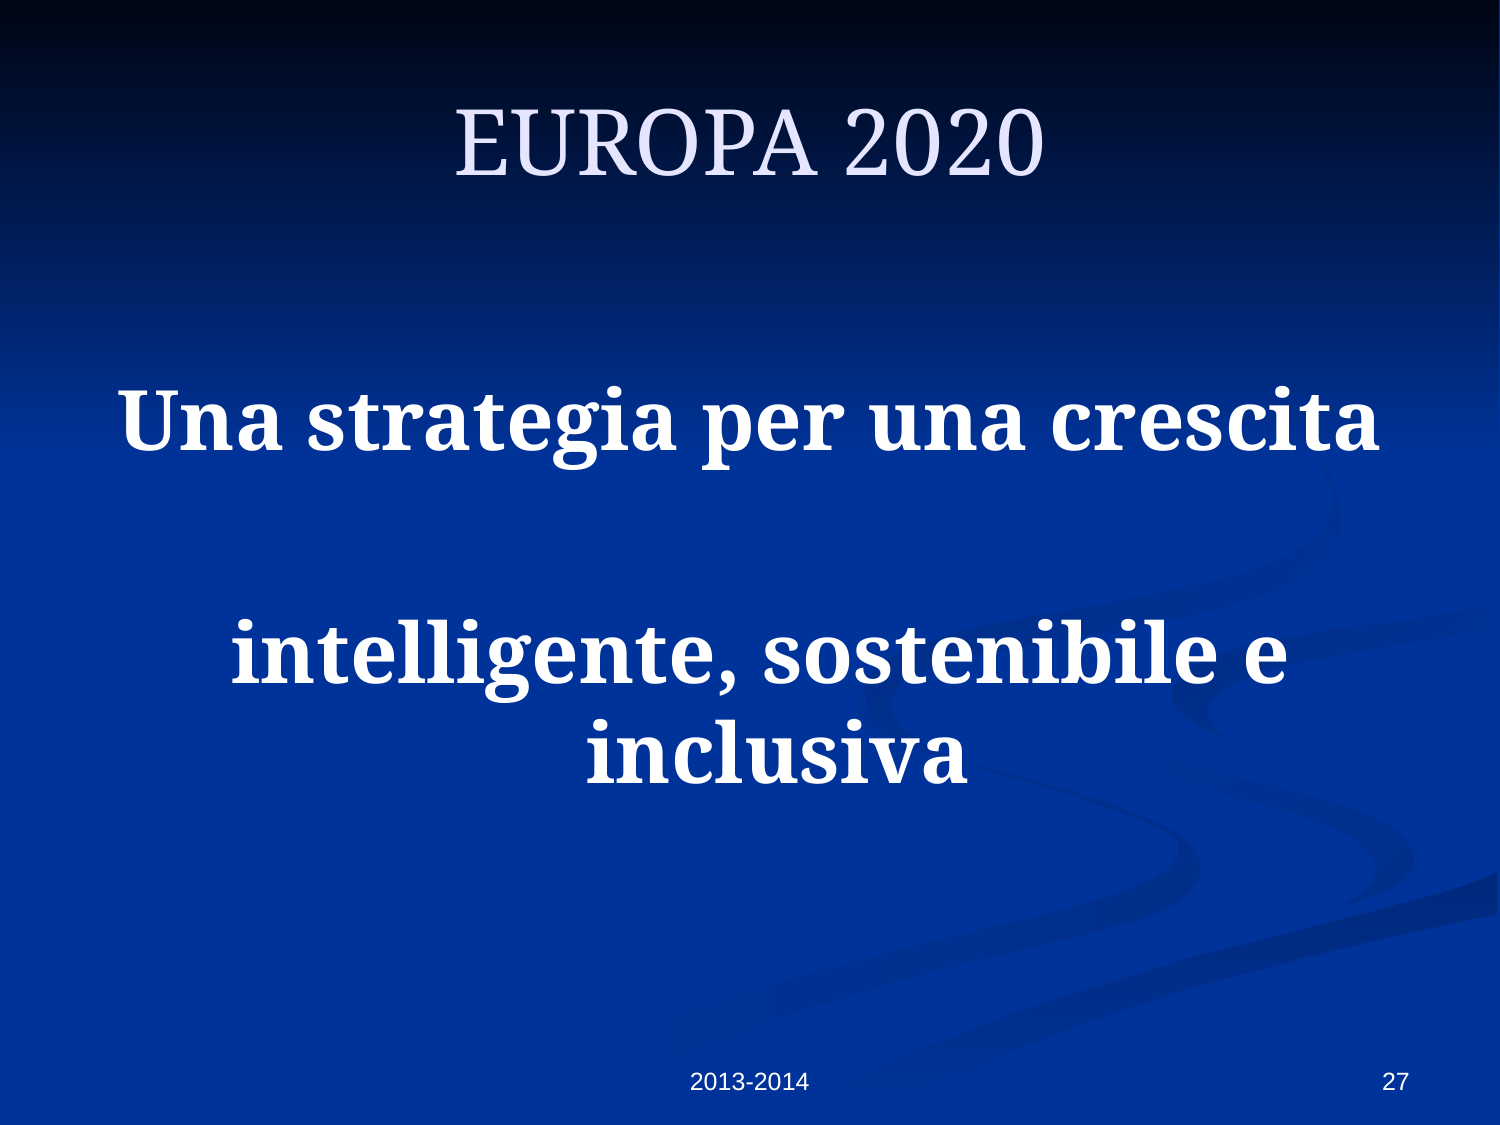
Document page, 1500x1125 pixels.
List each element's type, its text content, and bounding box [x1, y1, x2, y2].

list Una strategia per una crescita intelligente, sostenibile e inclusiva [74, 262, 1426, 1006]
title EUROPA 2020 [74, 44, 1426, 233]
slide_number 27 [1074, 1024, 1426, 1104]
footer 2013-2014 [512, 1024, 988, 1104]
